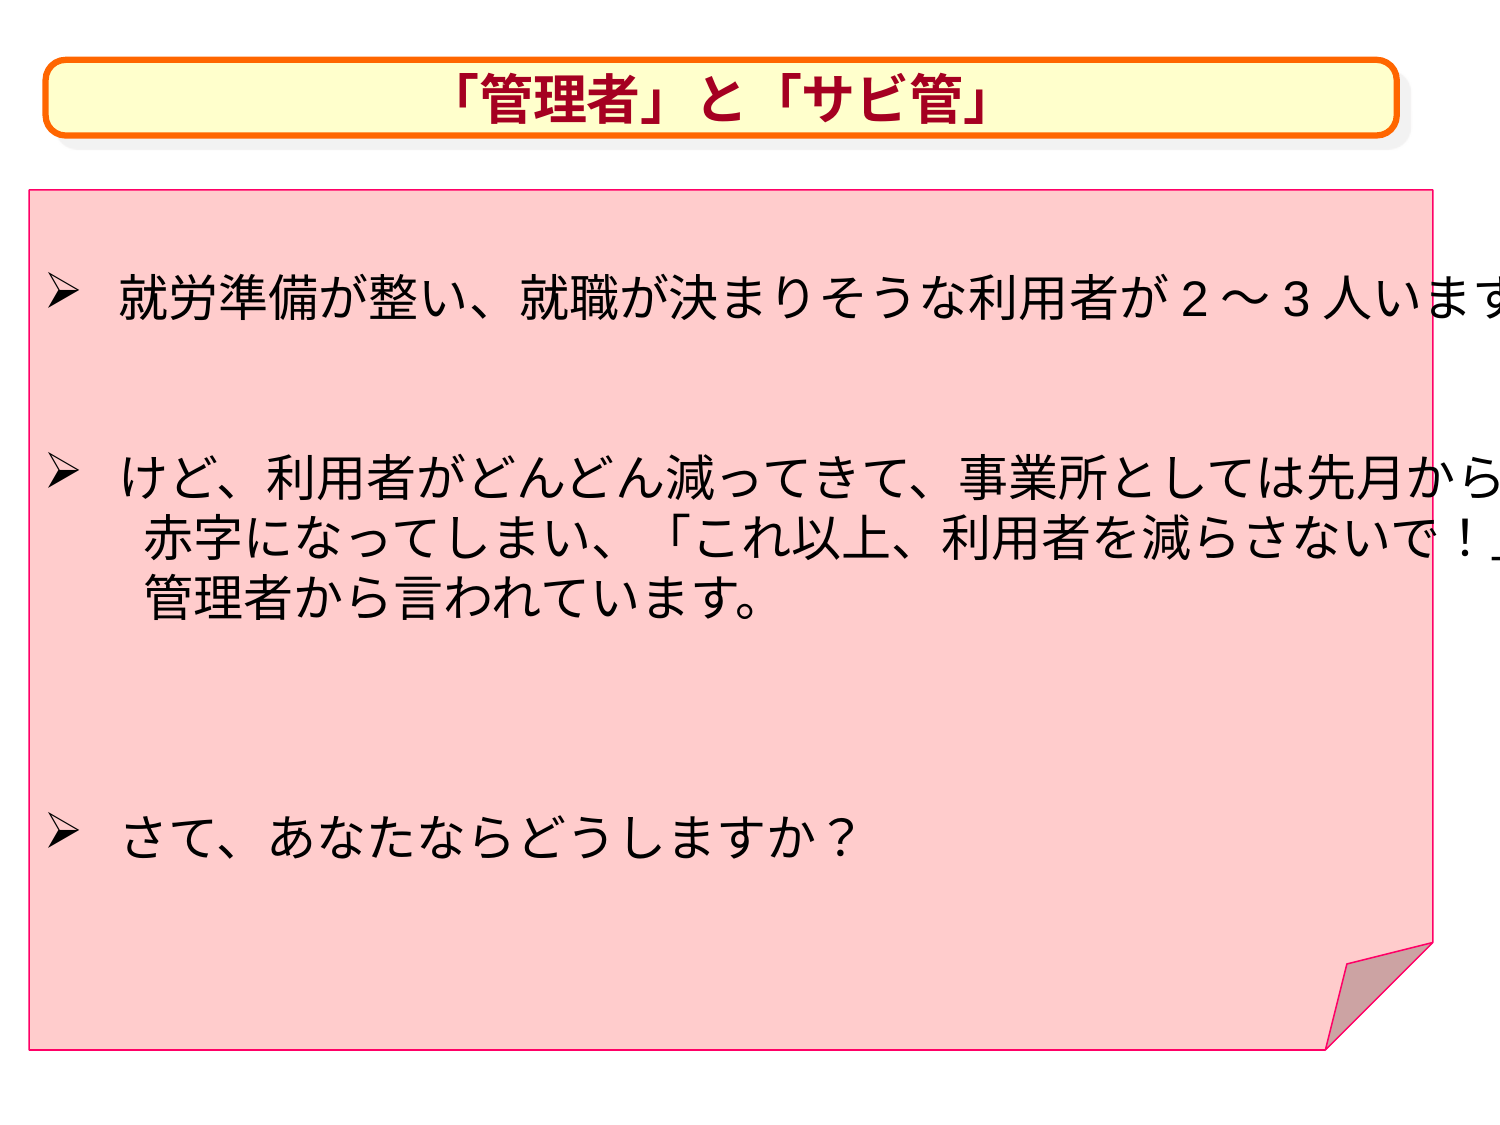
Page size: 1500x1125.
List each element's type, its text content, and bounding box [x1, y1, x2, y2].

text_box 就労準備が整い、就職が決まりそうな利用者が2～3人います。 けど、利用者がどんどん減ってきて、事業所としては先月から 赤字になってしまい、「これ以上、利用者を減らさないで！」と 管理者から言われています。 さて、あなたならどうしますか？ [29, 189, 1433, 1051]
text_box 「管理者」と「サビ管」 [45, 59, 1397, 136]
